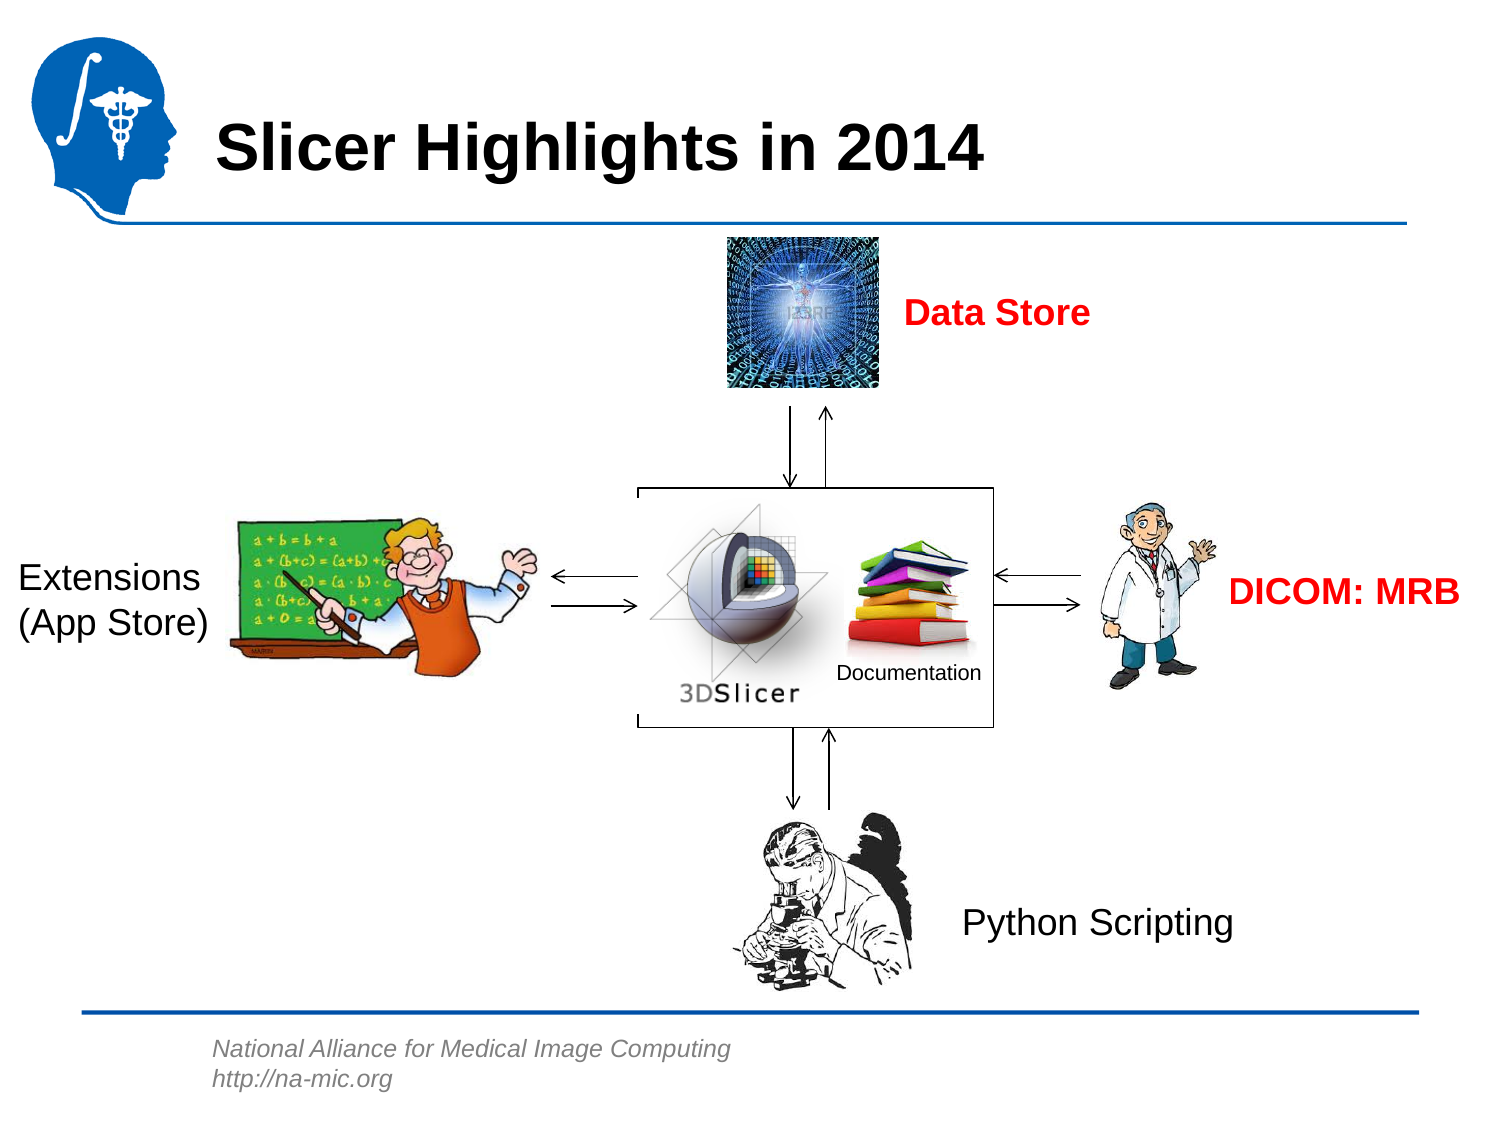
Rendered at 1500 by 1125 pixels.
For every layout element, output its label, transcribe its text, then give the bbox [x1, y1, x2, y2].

text_box Extensions (App Store) [3, 545, 220, 651]
text_box DICOM: MRB [1235, 559, 1500, 620]
picture [225, 509, 543, 681]
picture [31, 37, 1407, 225]
picture [730, 809, 913, 992]
title Slicer Highlights in 2014 [200, 50, 1388, 238]
text_box [637, 488, 994, 651]
picture [727, 237, 879, 389]
text_box Python Scripting [947, 890, 1250, 951]
text_box Documentation [854, 651, 1017, 693]
text_box [637, 693, 994, 728]
picture [637, 497, 979, 715]
picture [1087, 500, 1231, 692]
text_box Data Store [888, 280, 1106, 341]
